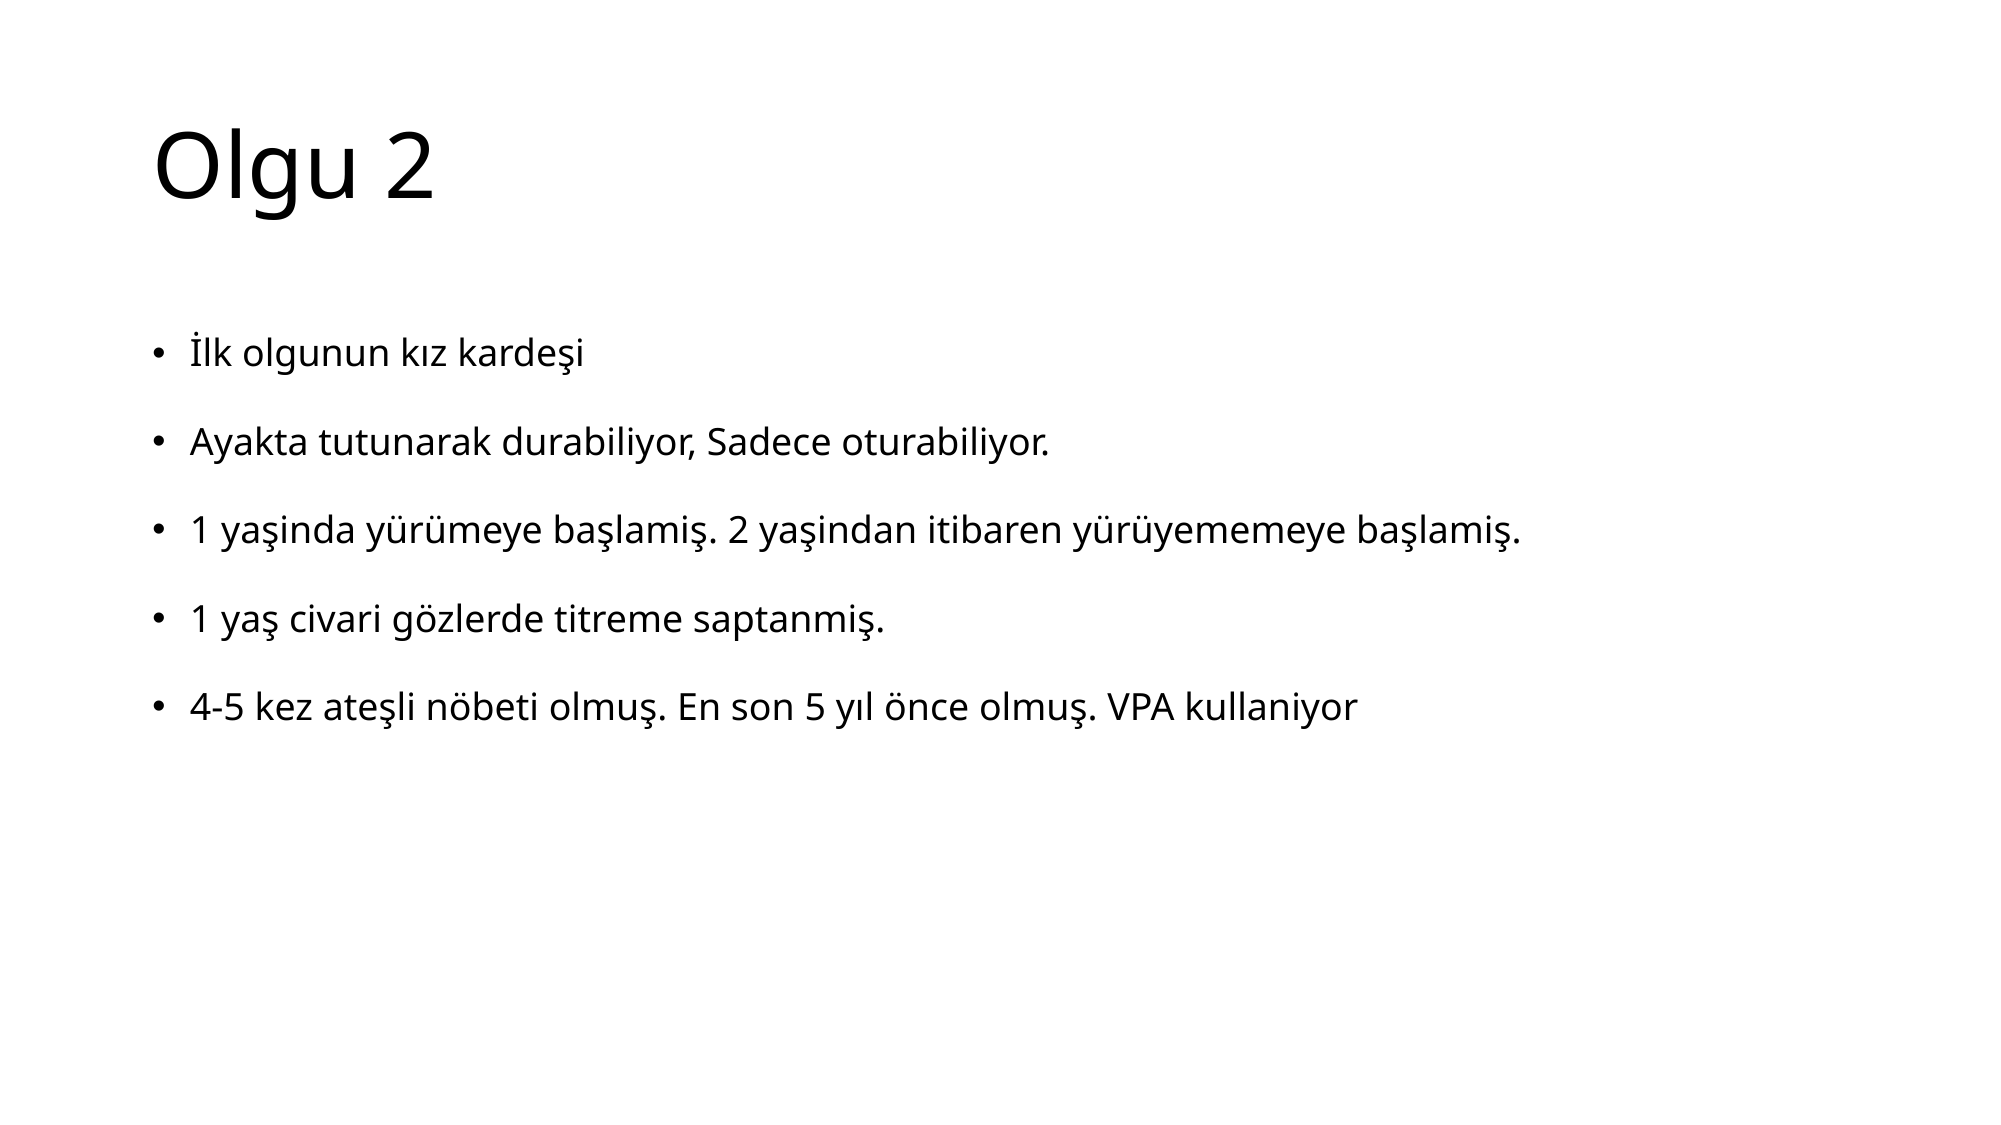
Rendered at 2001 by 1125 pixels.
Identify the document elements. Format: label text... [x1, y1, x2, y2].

list İlk olgunun kız kardeşi Ayakta tutunarak durabiliyor, Sadece oturabiliyor. 1 yaşinda yürümeye başlamiş. 2 yaşindan itibaren yürüyememeye başlamiş. 1 yaş civari gözlerde titreme saptanmiş. 4-5 kez ateşli nöbeti olmuş. En son 5 yıl önce olmuş. VPA kullaniyor [137, 299, 1863, 1014]
title Olgu 2 [137, 59, 1863, 278]
